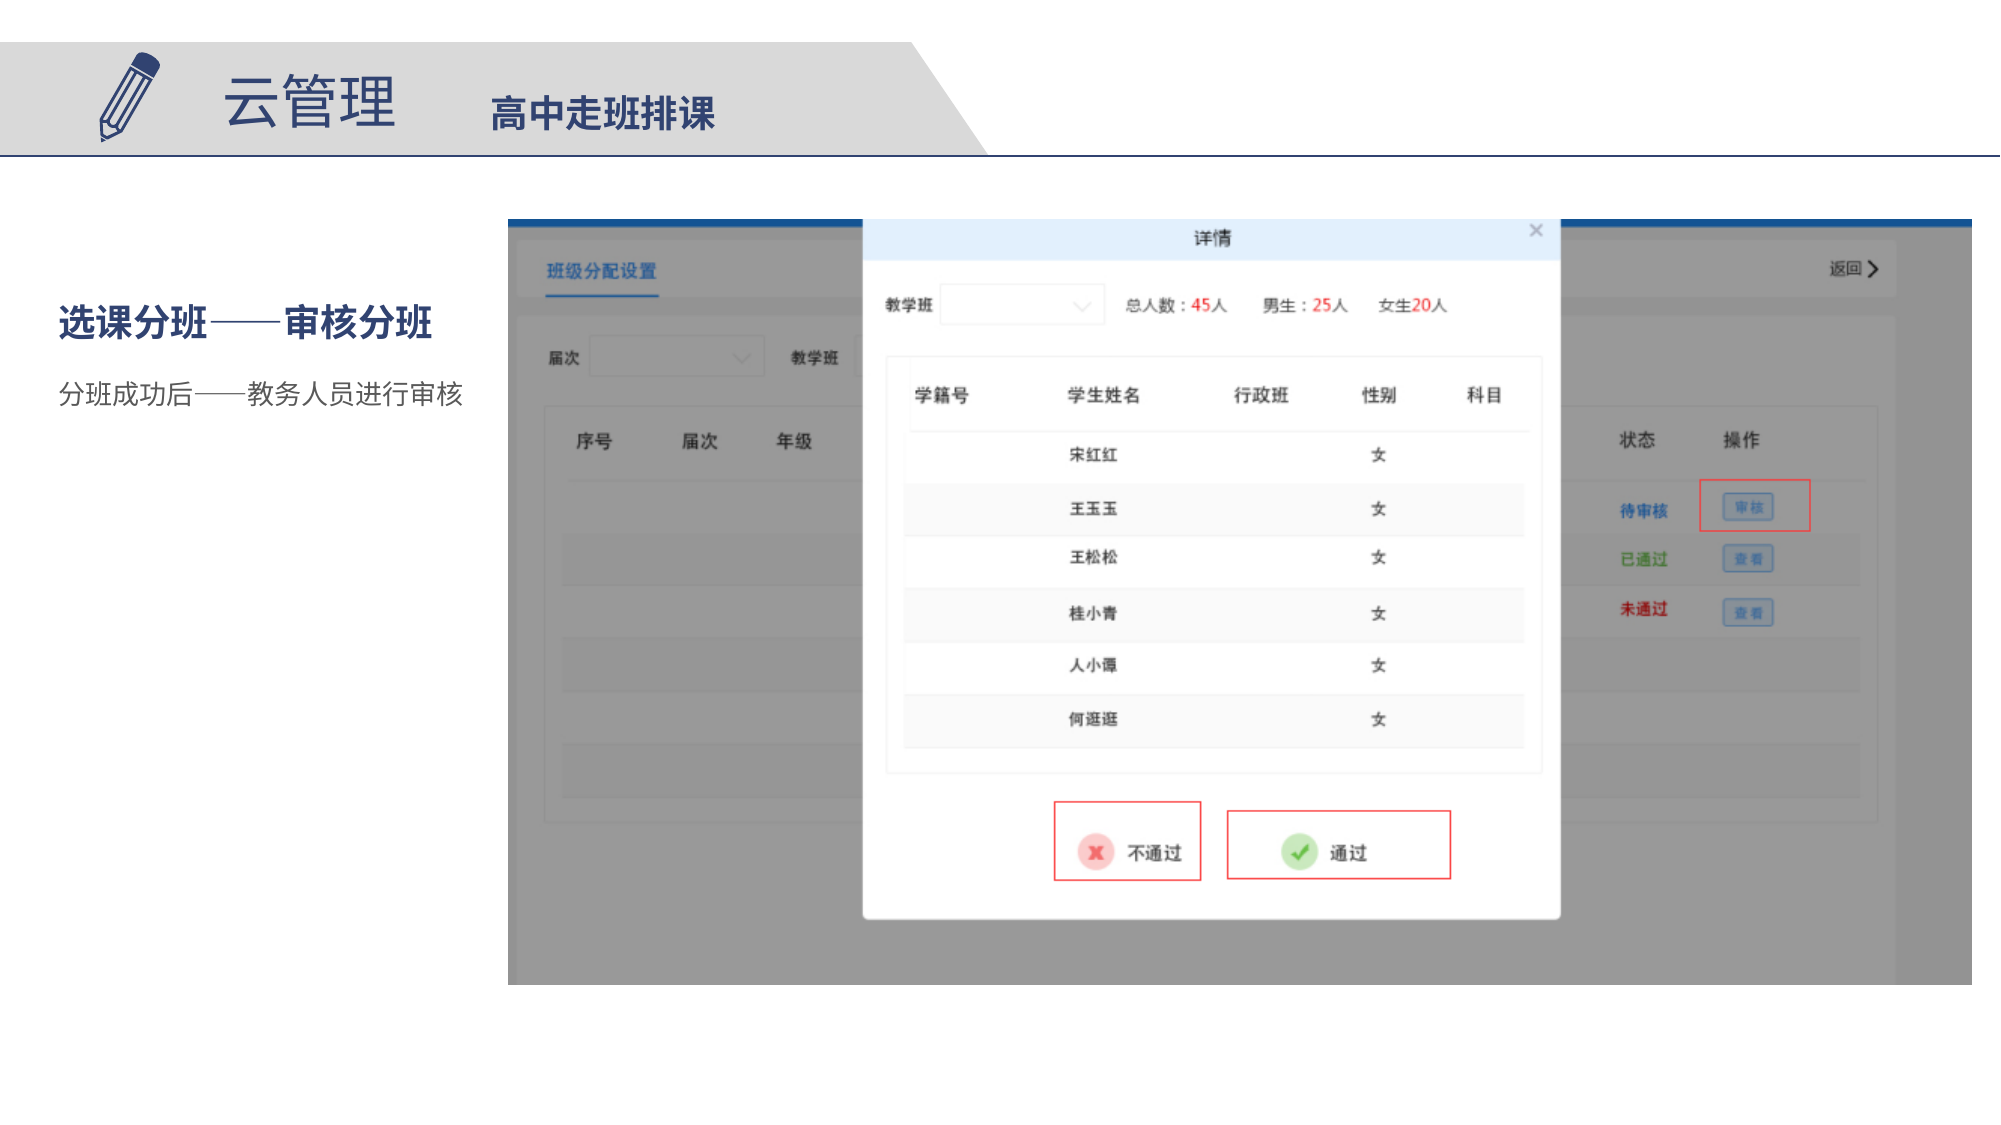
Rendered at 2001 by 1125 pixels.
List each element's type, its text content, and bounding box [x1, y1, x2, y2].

text_box 高中走班排课 [490, 89, 818, 135]
picture [508, 219, 1972, 986]
text_box 分班成功后——教务人员进行审核 [58, 371, 508, 410]
text_box 选课分班——审核分班 [58, 298, 508, 344]
